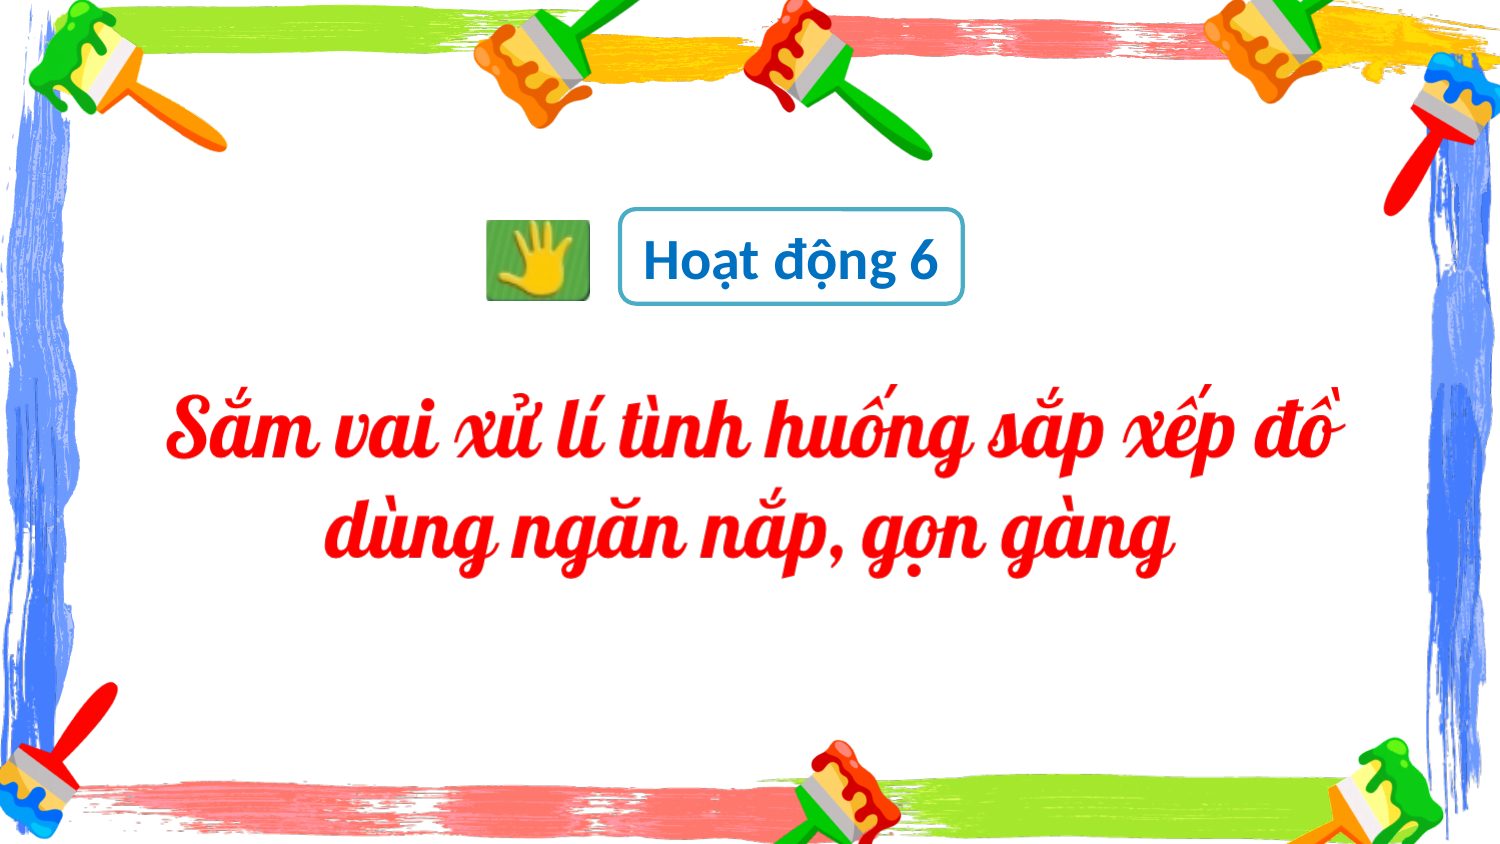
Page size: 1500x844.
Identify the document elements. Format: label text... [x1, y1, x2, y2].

picture [485, 220, 591, 301]
text_box Hoạt động 6 [617, 207, 965, 306]
picture [113, 358, 1387, 635]
picture [0, 0, 1500, 844]
